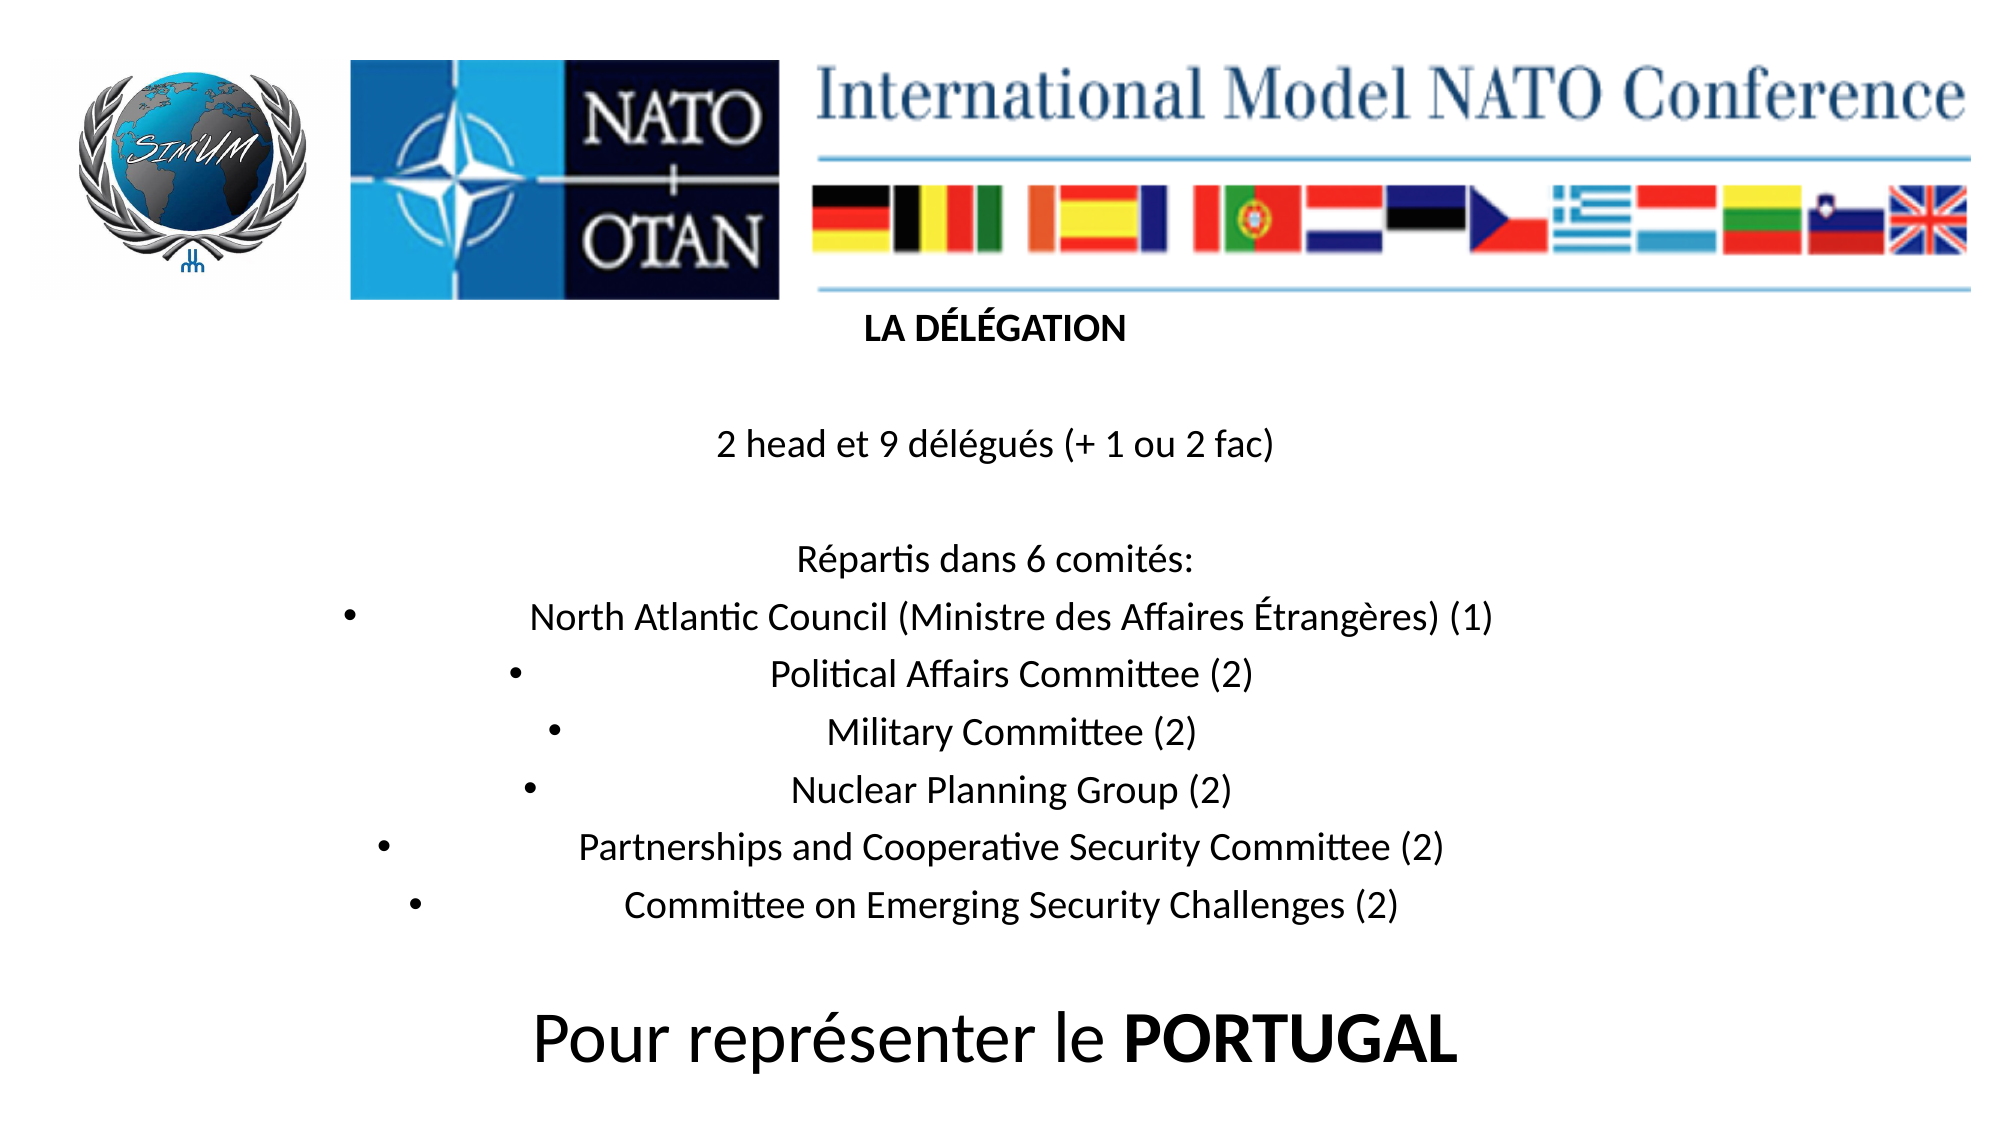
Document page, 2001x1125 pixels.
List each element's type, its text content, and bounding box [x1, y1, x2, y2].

picture [30, 59, 1971, 300]
list LA DÉLÉGATION 2 head et 9 délégués (+ 1 ou 2 fac) Répartis dans 6 comités: North Atlantic Council (Ministre des Affaires Étrangères) (1) Political Affairs Committee (2) Military Committee (2) Nuclear Planning Group (2) Partnerships and Cooperative Security Committee (2) Committee on Emerging Security Challenges (2) Pour représenter le PORTUGAL [20, 299, 1971, 1098]
